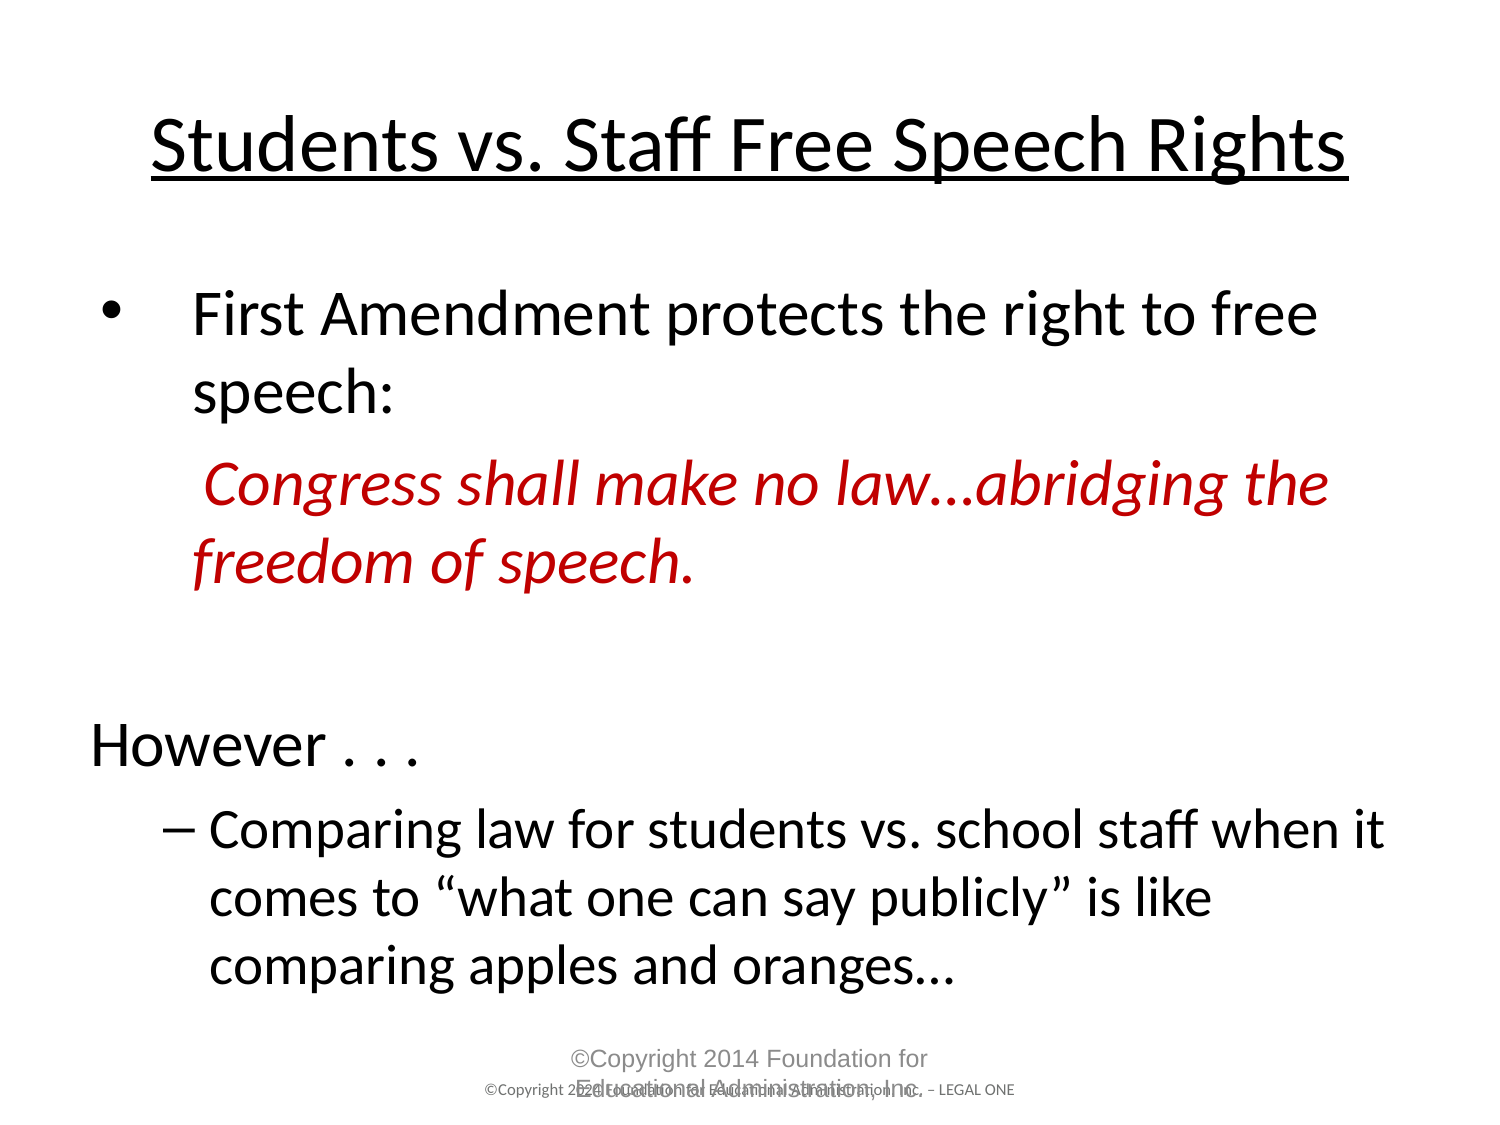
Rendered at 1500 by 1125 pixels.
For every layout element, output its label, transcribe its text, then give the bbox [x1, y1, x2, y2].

footer ©Copyright 2014 Foundation for Educational Administration, Inc. [512, 1042, 988, 1103]
list First Amendment protects the right to free speech: Congress shall make no law…abridging the freedom of speech. However . . . Comparing law for students vs. school staff when it comes to “what one can say publicly” is like comparing apples and oranges… [75, 262, 1425, 1005]
title Students vs. Staff Free Speech Rights [75, 45, 1425, 233]
